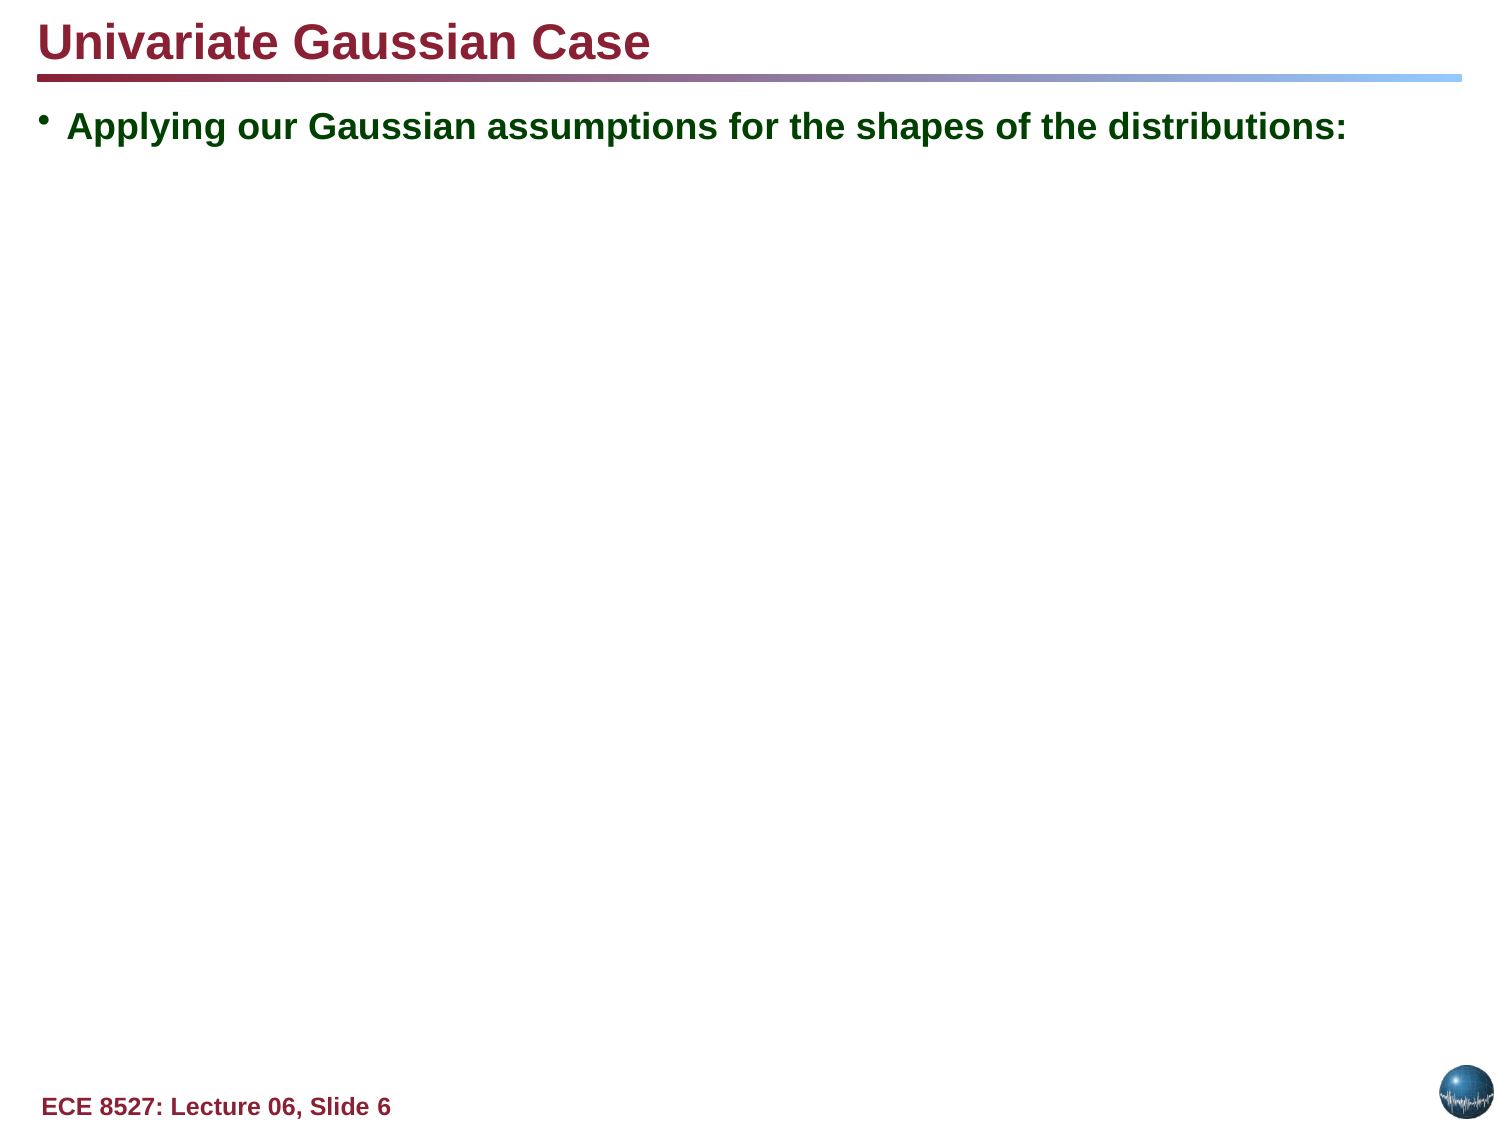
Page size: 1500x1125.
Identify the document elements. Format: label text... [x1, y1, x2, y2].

text_box Univariate Gaussian Case [37, 9, 1459, 70]
picture [1439, 1065, 1494, 1119]
